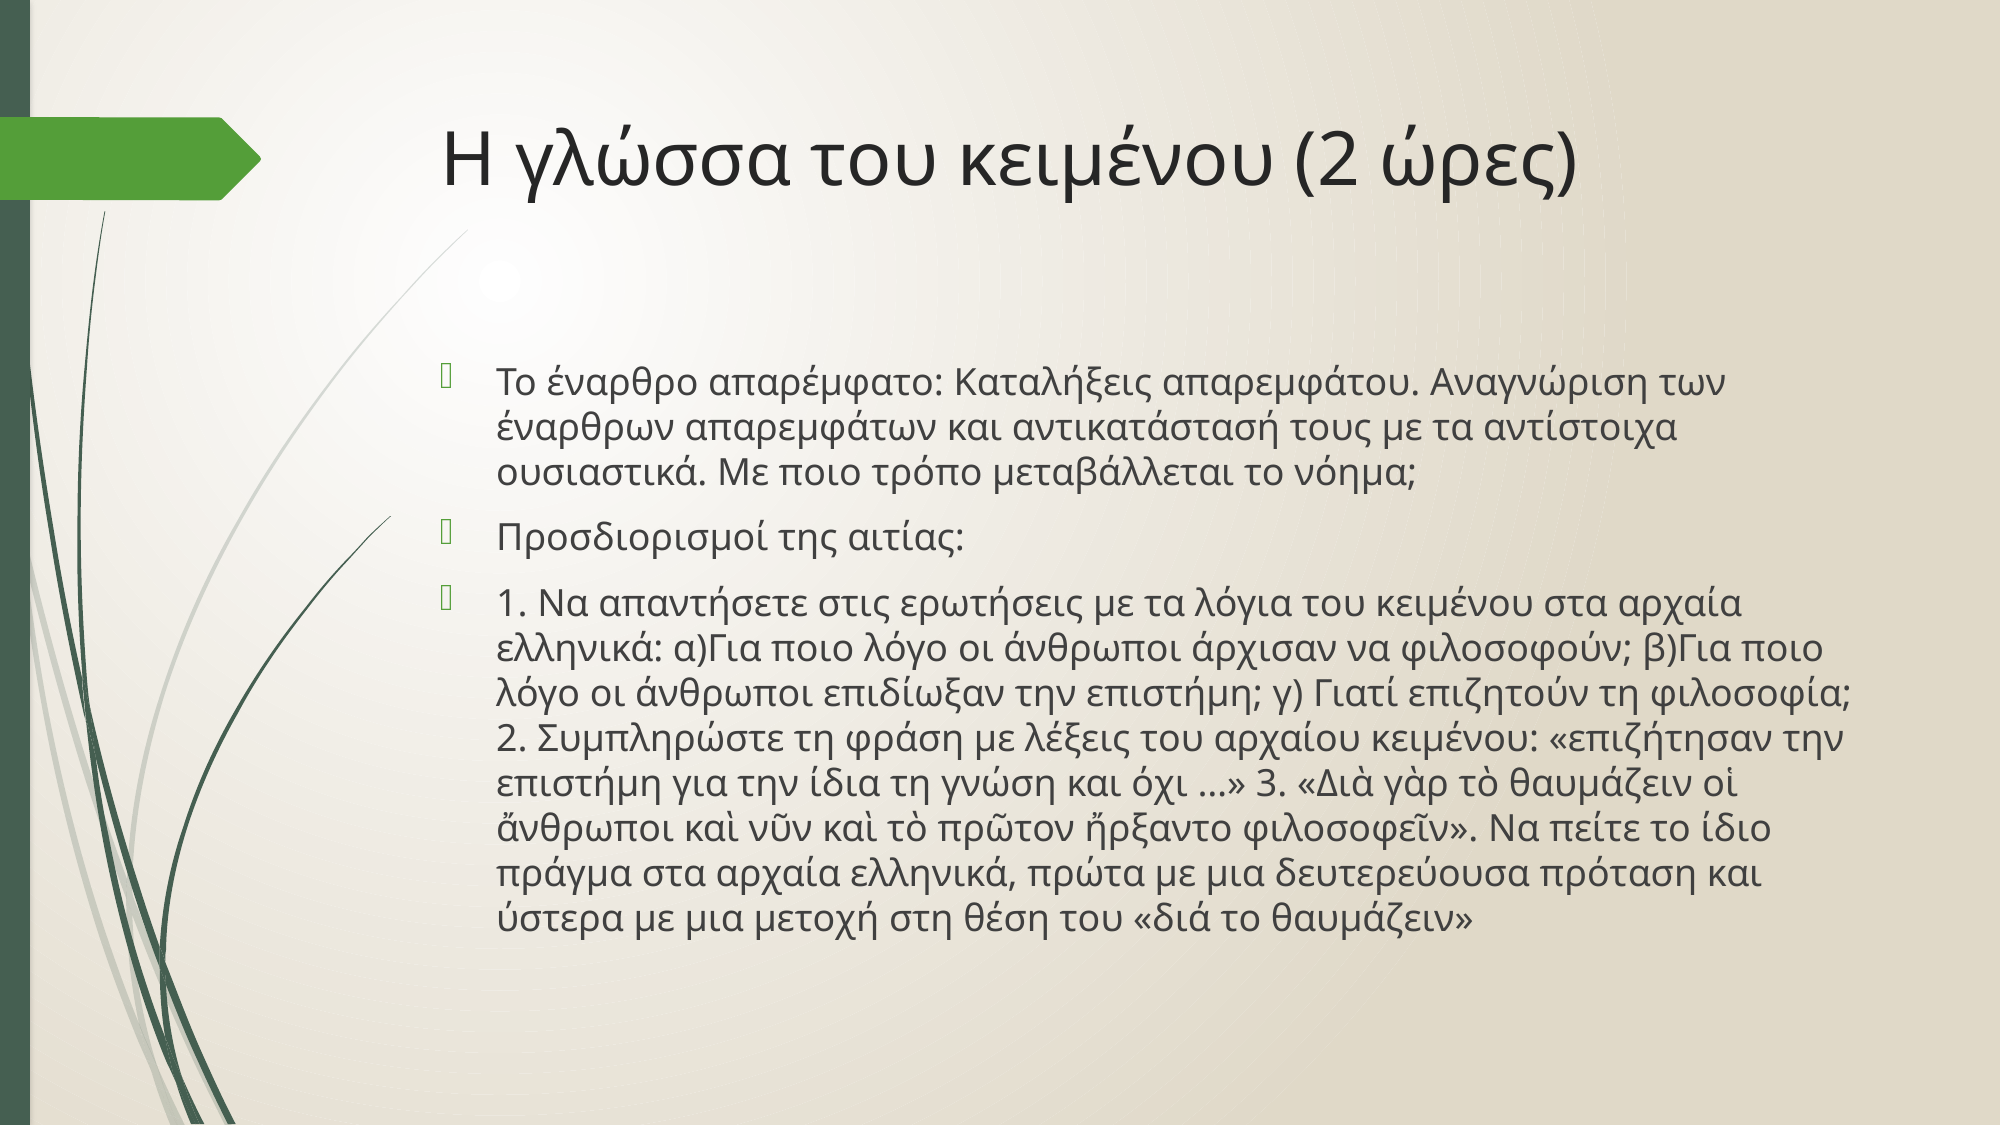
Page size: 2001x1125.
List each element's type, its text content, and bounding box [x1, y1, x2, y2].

title Η γλώσσα του κειμένου (2 ώρες) [425, 102, 1888, 313]
list Το έναρθρο απαρέμφατο: Καταλήξεις απαρεμφάτου. Αναγνώριση των έναρθρων απαρεμφάτων και αντικατάστασή τους με τα αντίστοιχα ουσιαστικά. Με ποιο τρόπο μεταβάλλεται το νόημα; Προσδιορισμοί της αιτίας: 1. Να απαντήσετε στις ερωτήσεις με τα λόγια του κειμένου στα αρχαία ελληνικά: α)Για ποιο λόγο οι άνθρωποι άρχισαν να φιλοσοφούν; β)Για ποιο λόγο οι άνθρωποι επιδίωξαν την επιστήμη; γ) Γιατί επιζητούν τη φιλοσοφία; 2. Συμπληρώστε τη φράση με λέξεις του αρχαίου κειμένου: «επιζήτησαν την επιστήμη για την ίδια τη γνώση και όχι …» 3. «Διὰ γὰρ τὸ θαυμάζειν οἱ ἄνθρωποι καὶ νῦν καὶ τὸ πρῶτον ἤρξαντο φιλοσοφεῖν». Να πείτε το ίδιο πράγμα στα αρχαία ελληνικά, πρώτα με μια δευτερεύουσα πρόταση και ύστερα με μια μετοχή στη θέση του «διά το θαυμάζειν» [424, 350, 1888, 970]
